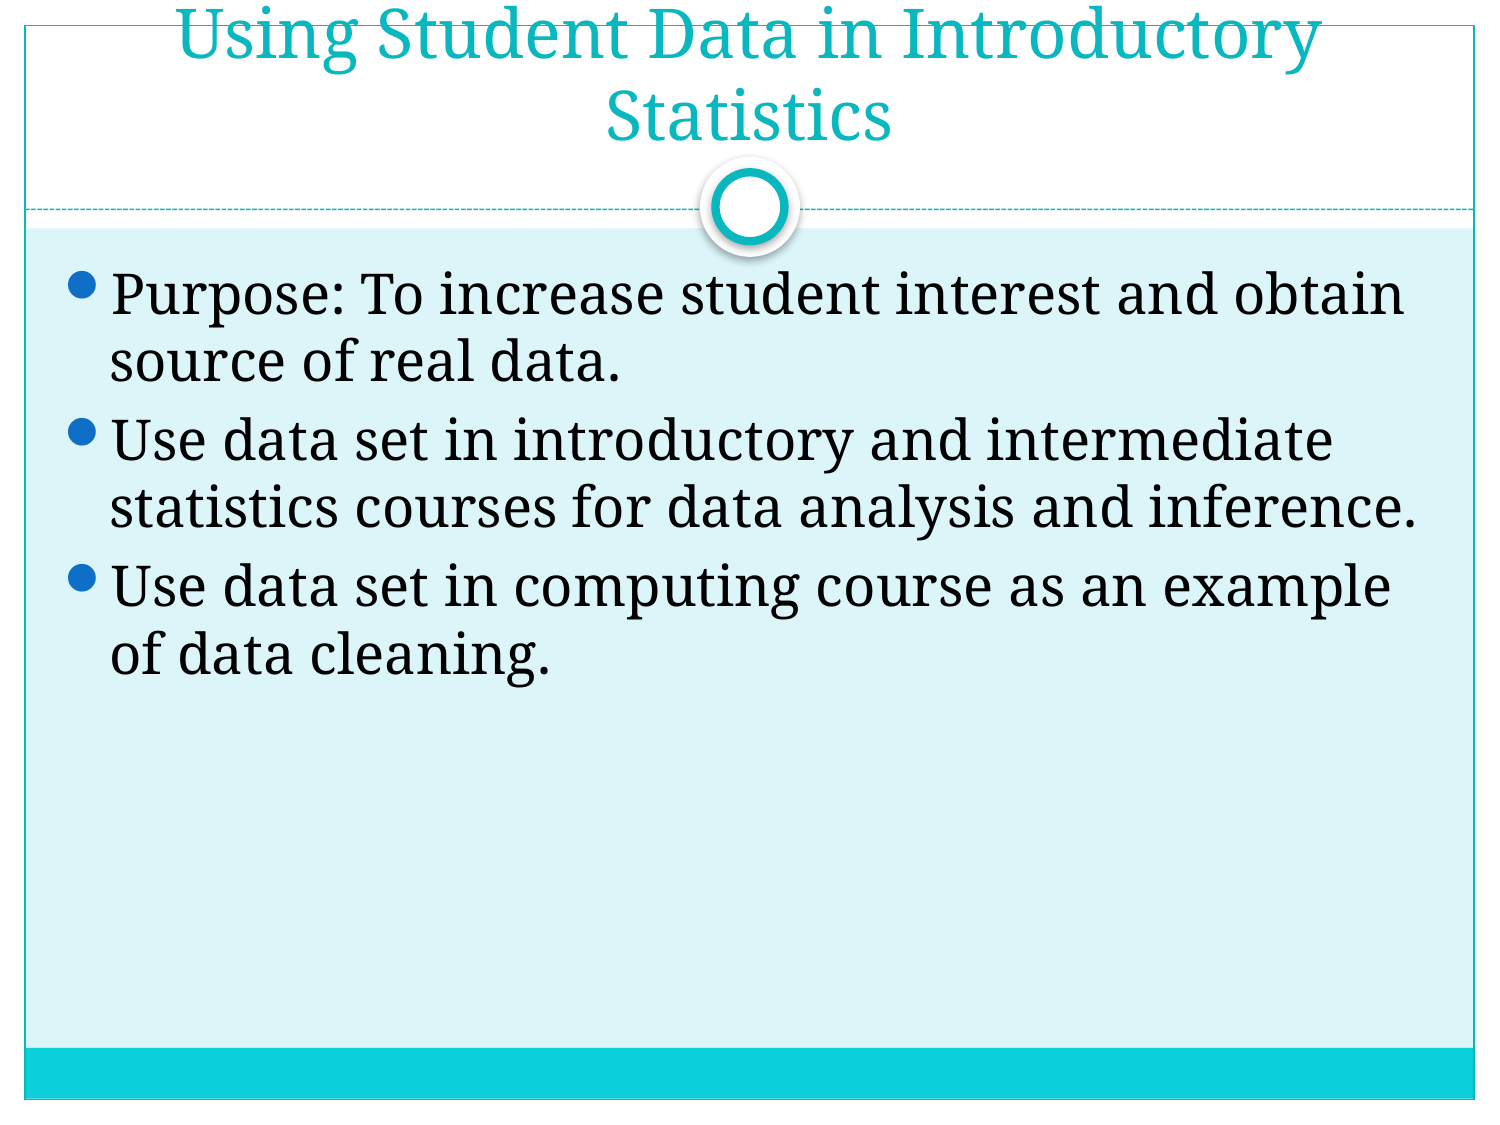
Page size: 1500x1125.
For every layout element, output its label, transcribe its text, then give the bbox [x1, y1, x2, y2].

title Using Student Data in Introductory Statistics [49, 37, 1450, 162]
list Purpose: To increase student interest and obtain source of real data. Use data set in introductory and intermediate statistics courses for data analysis and inference. Use data set in computing course as an example of data cleaning. [49, 250, 1445, 1001]
